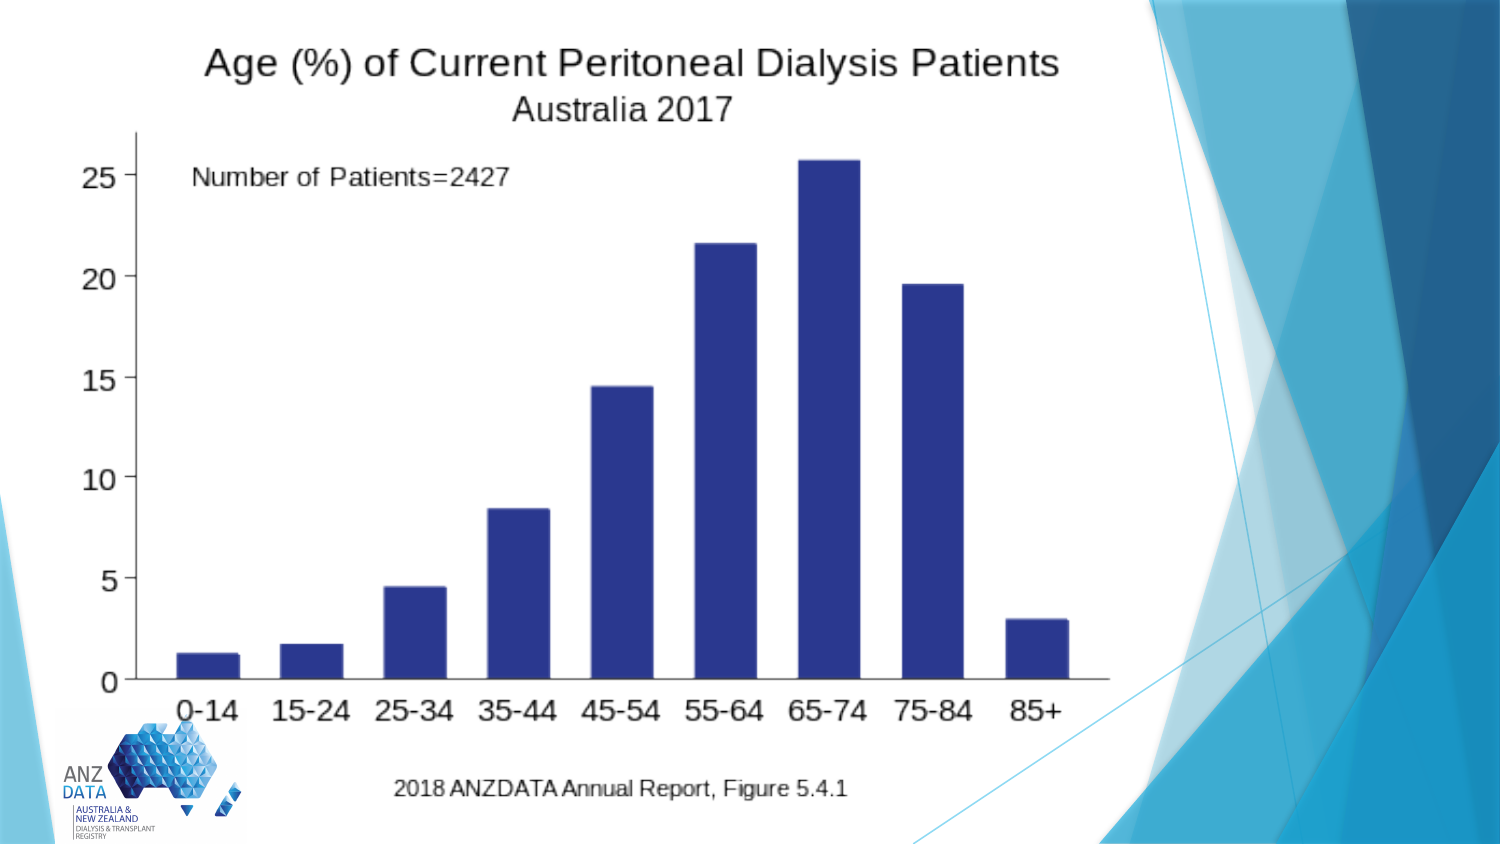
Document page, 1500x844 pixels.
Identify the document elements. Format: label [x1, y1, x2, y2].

picture [55, 836, 247, 844]
list [0, 7, 1138, 836]
